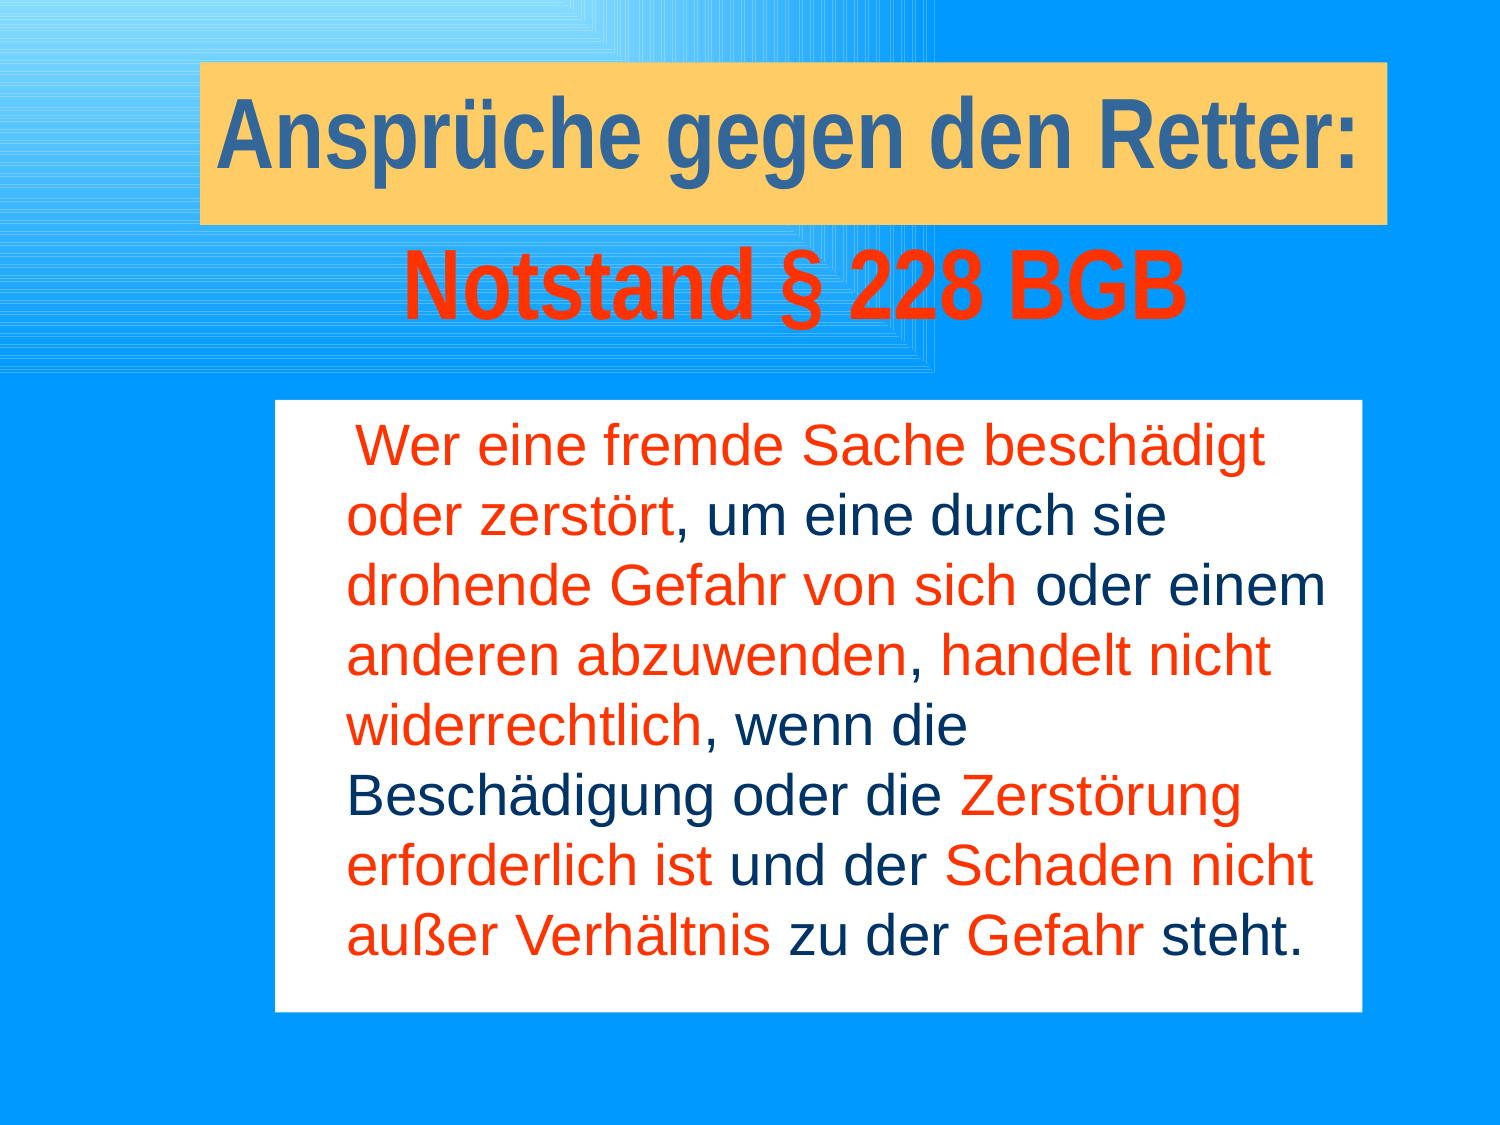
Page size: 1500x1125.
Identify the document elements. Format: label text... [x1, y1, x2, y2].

text_box Notstand § 228 BGB [388, 212, 1206, 348]
list Wer eine fremde Sache beschädigt oder zerstört, um eine durch sie drohende Gefahr von sich oder einem anderen abzuwenden, handelt nicht widerrechtlich, wenn die Beschädigung oder die Zerstörung erforderlich ist und der Schaden nicht außer Verhältnis zu der Gefahr steht. [275, 399, 1363, 1013]
title Ansprüche gegen den Retter: [200, 62, 1388, 225]
